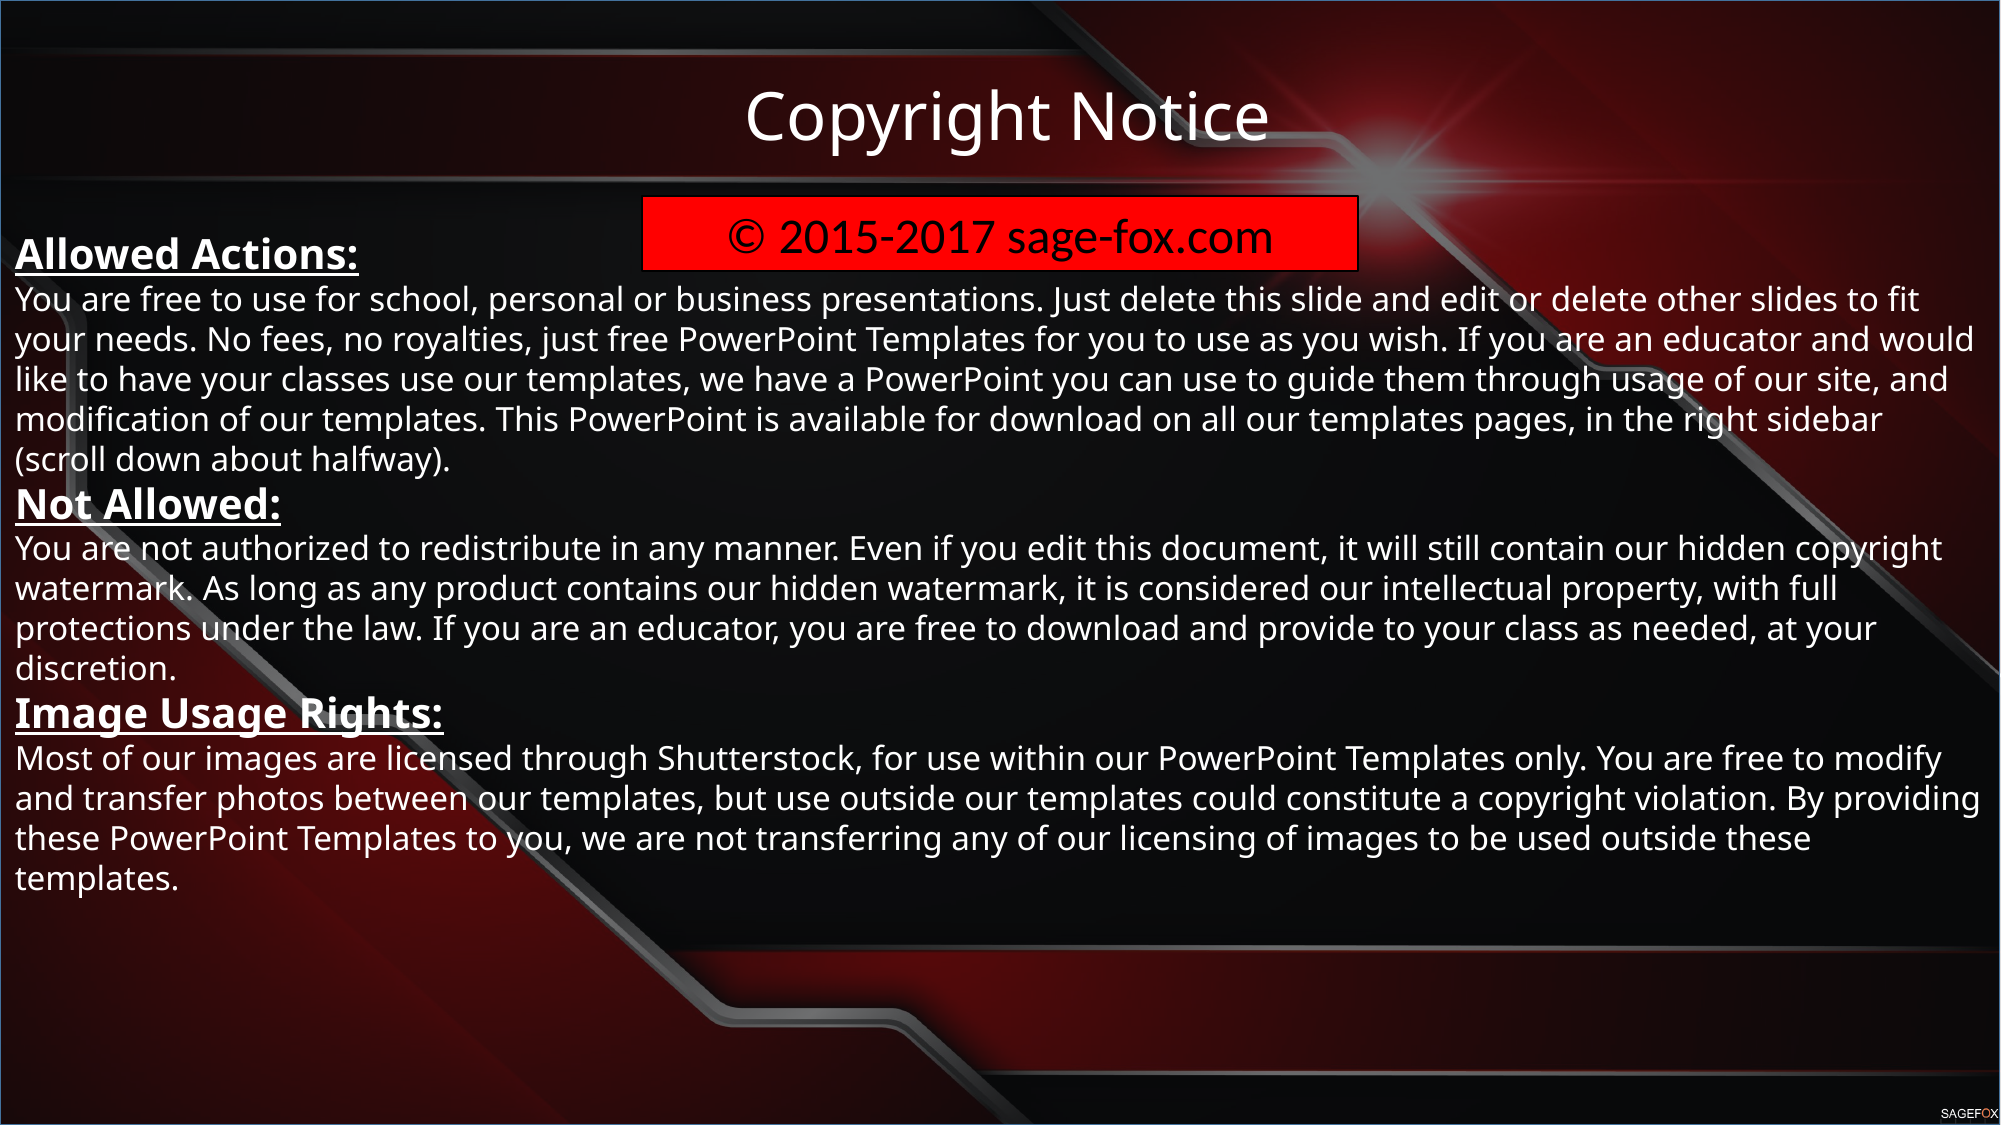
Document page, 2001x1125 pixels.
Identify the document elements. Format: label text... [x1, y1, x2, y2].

text_box © 2015-2017 sage-fox.com [641, 196, 1358, 272]
text_box Allowed Actions: You are free to use for school, personal or business presentations. Just delete this slide and edit or delete other slides to fit your needs. No fees, no royalties, just free PowerPoint Templates for you to use as you wish. If you are an educator and would like to have your classes use our templates, we have a PowerPoint you can use to guide them through usage of our site, and modification of our templates. This PowerPoint is available for download on all our templates pages, in the right sidebar (scroll down about halfway). Not Allowed: You are not authorized to redistribute in any manner. Even if you edit this document, it will still contain our hidden copyright watermark. As long as any product contains our hidden watermark, it is considered our intellectual property, with full protections under the law. If you are an educator, you are free to download and provide to your class as needed, at your discretion. Image Usage Rights: Most of our images are licensed through Shutterstock, for use within our PowerPoint Templates only. You are free to modify and transfer photos between our templates, but use outside our templates could constitute a copyright violation. By providing these PowerPoint Templates to you, we are not transferring any of our licensing of images to be used outside these templates. [0, 0, 2000, 1125]
title Copyright Notice [493, 60, 1524, 178]
